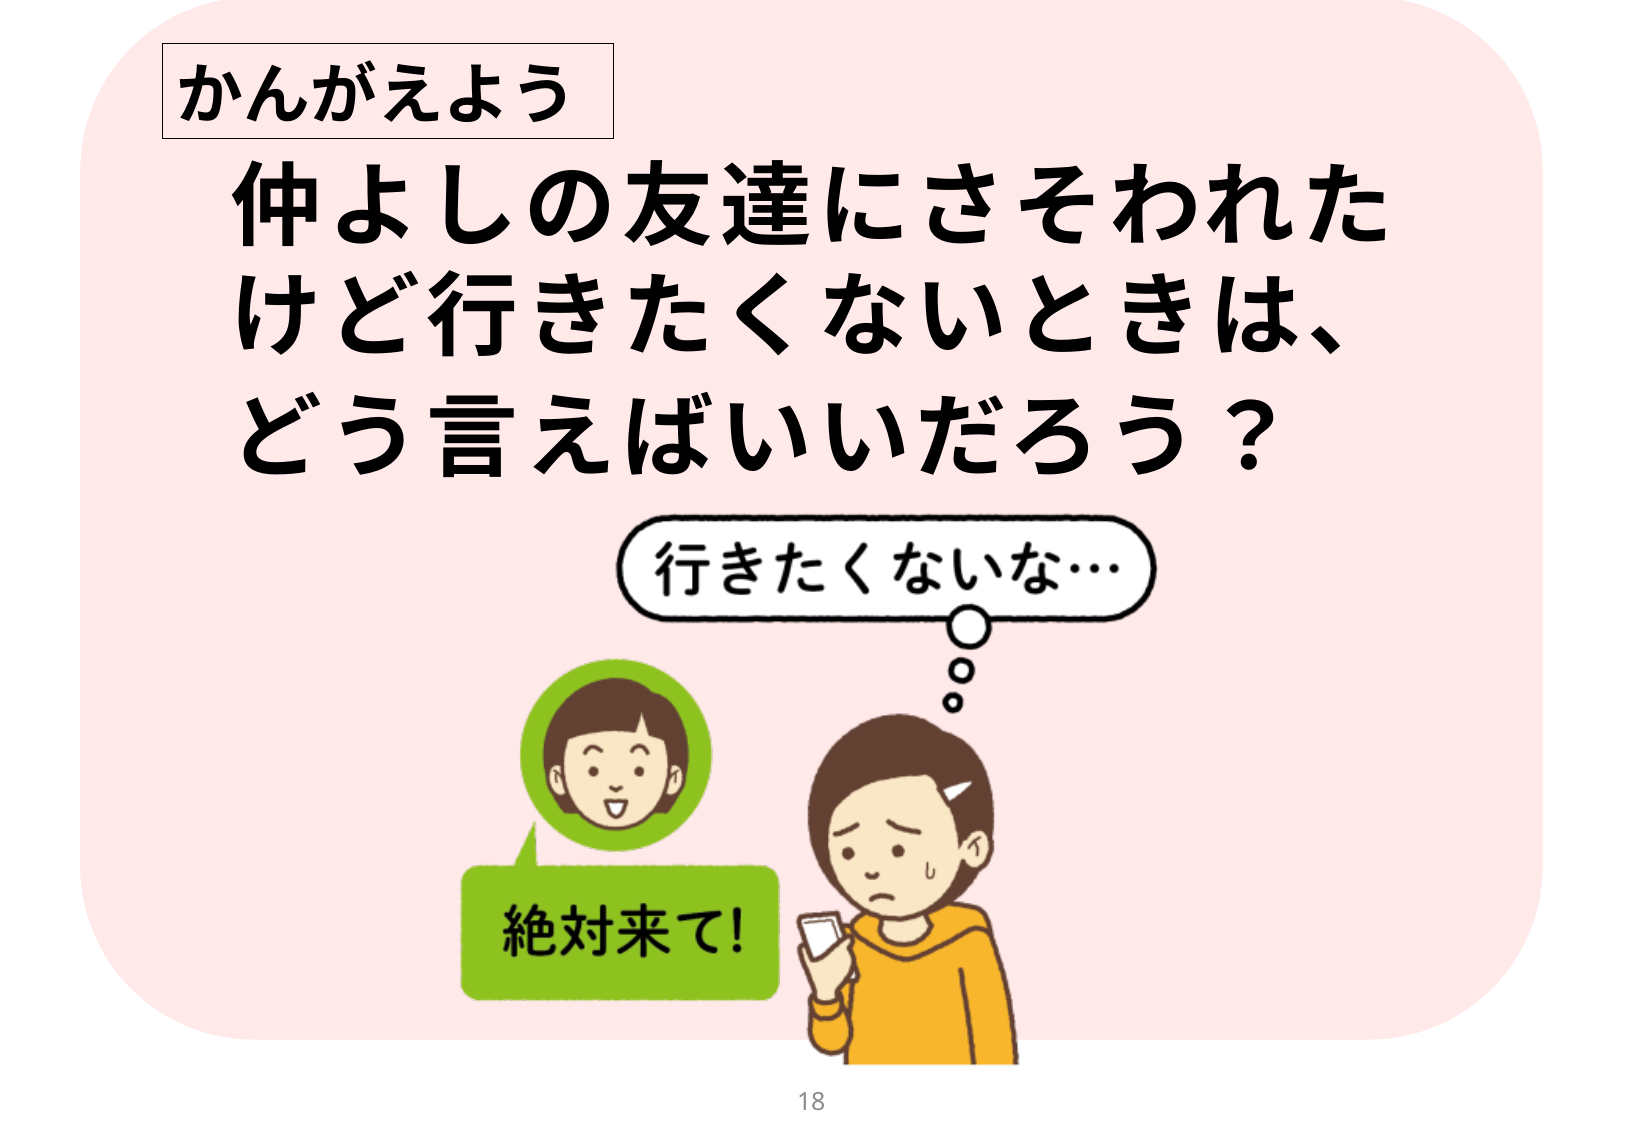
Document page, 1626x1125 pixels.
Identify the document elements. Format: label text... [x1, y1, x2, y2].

text_box 仲よしの友達にさそわれたけど行きたくないときは、 どう言えばいいだろう？ [216, 139, 1484, 495]
text_box [79, 0, 1544, 1041]
text_box 17 [772, 1082, 850, 1123]
picture [444, 498, 1174, 1082]
text_box かんがえよう [162, 43, 614, 139]
